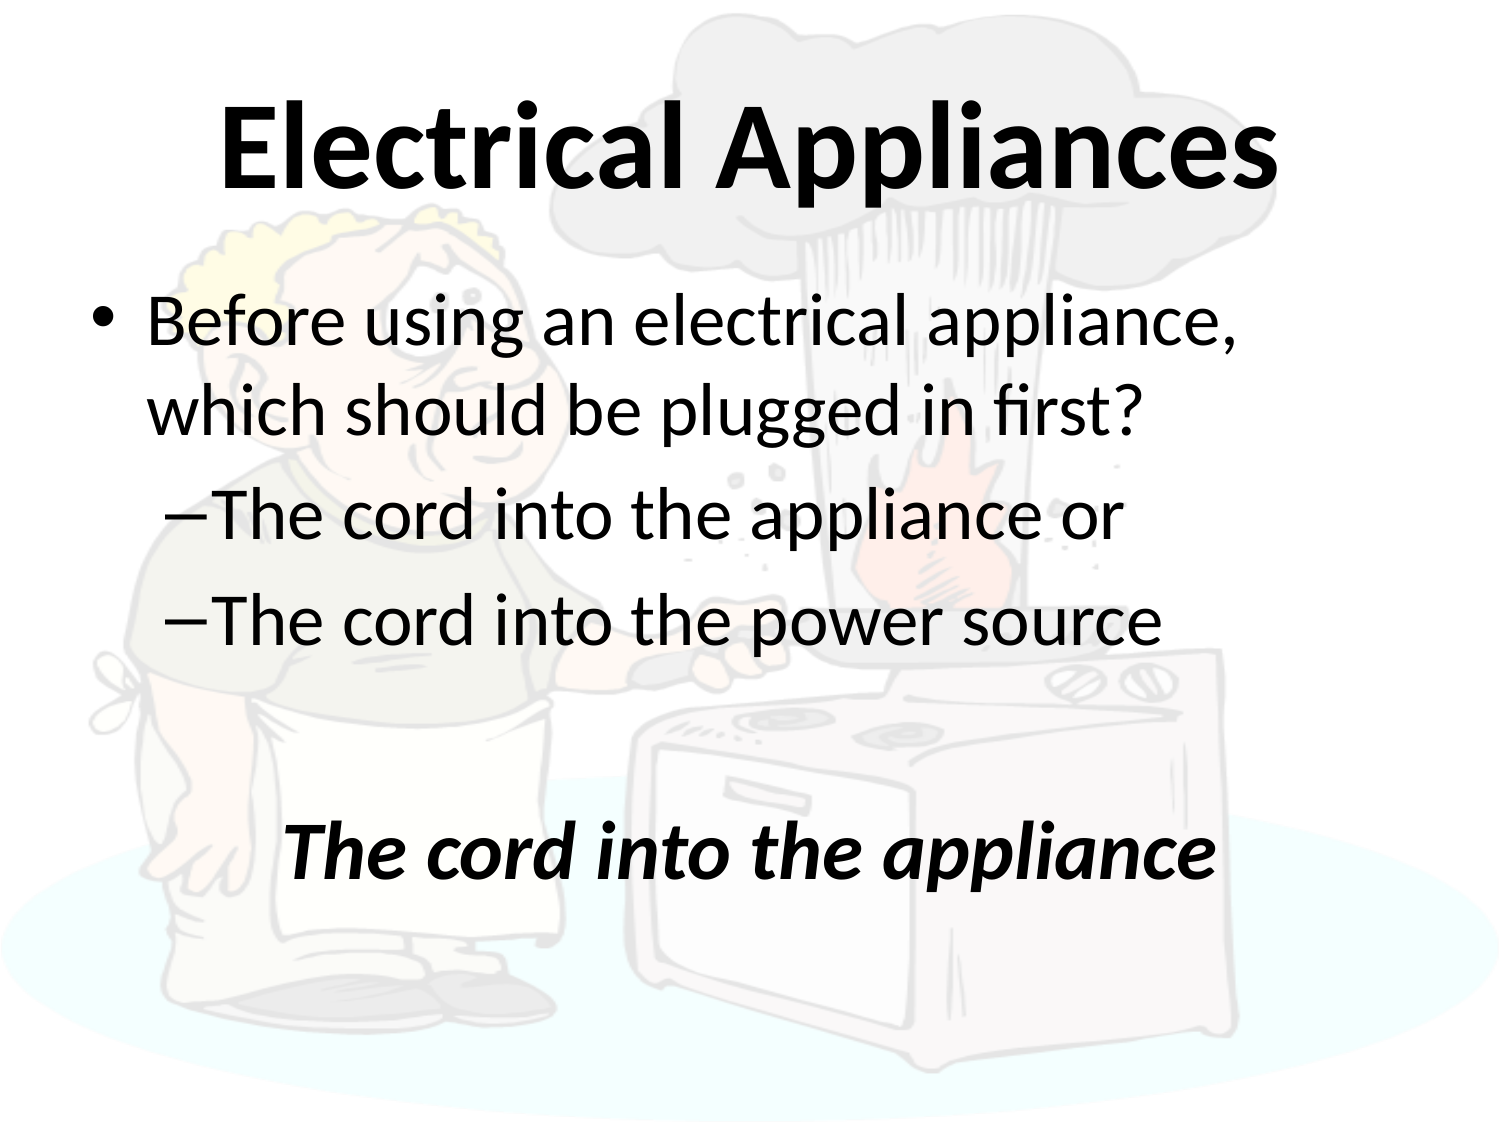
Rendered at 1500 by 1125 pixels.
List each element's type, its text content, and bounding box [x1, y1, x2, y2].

list Before using an electrical appliance, which should be plugged in first? The cord into the appliance or The cord into the power source The cord into the appliance [75, 262, 1425, 1005]
title Electrical Appliances [75, 45, 1425, 233]
